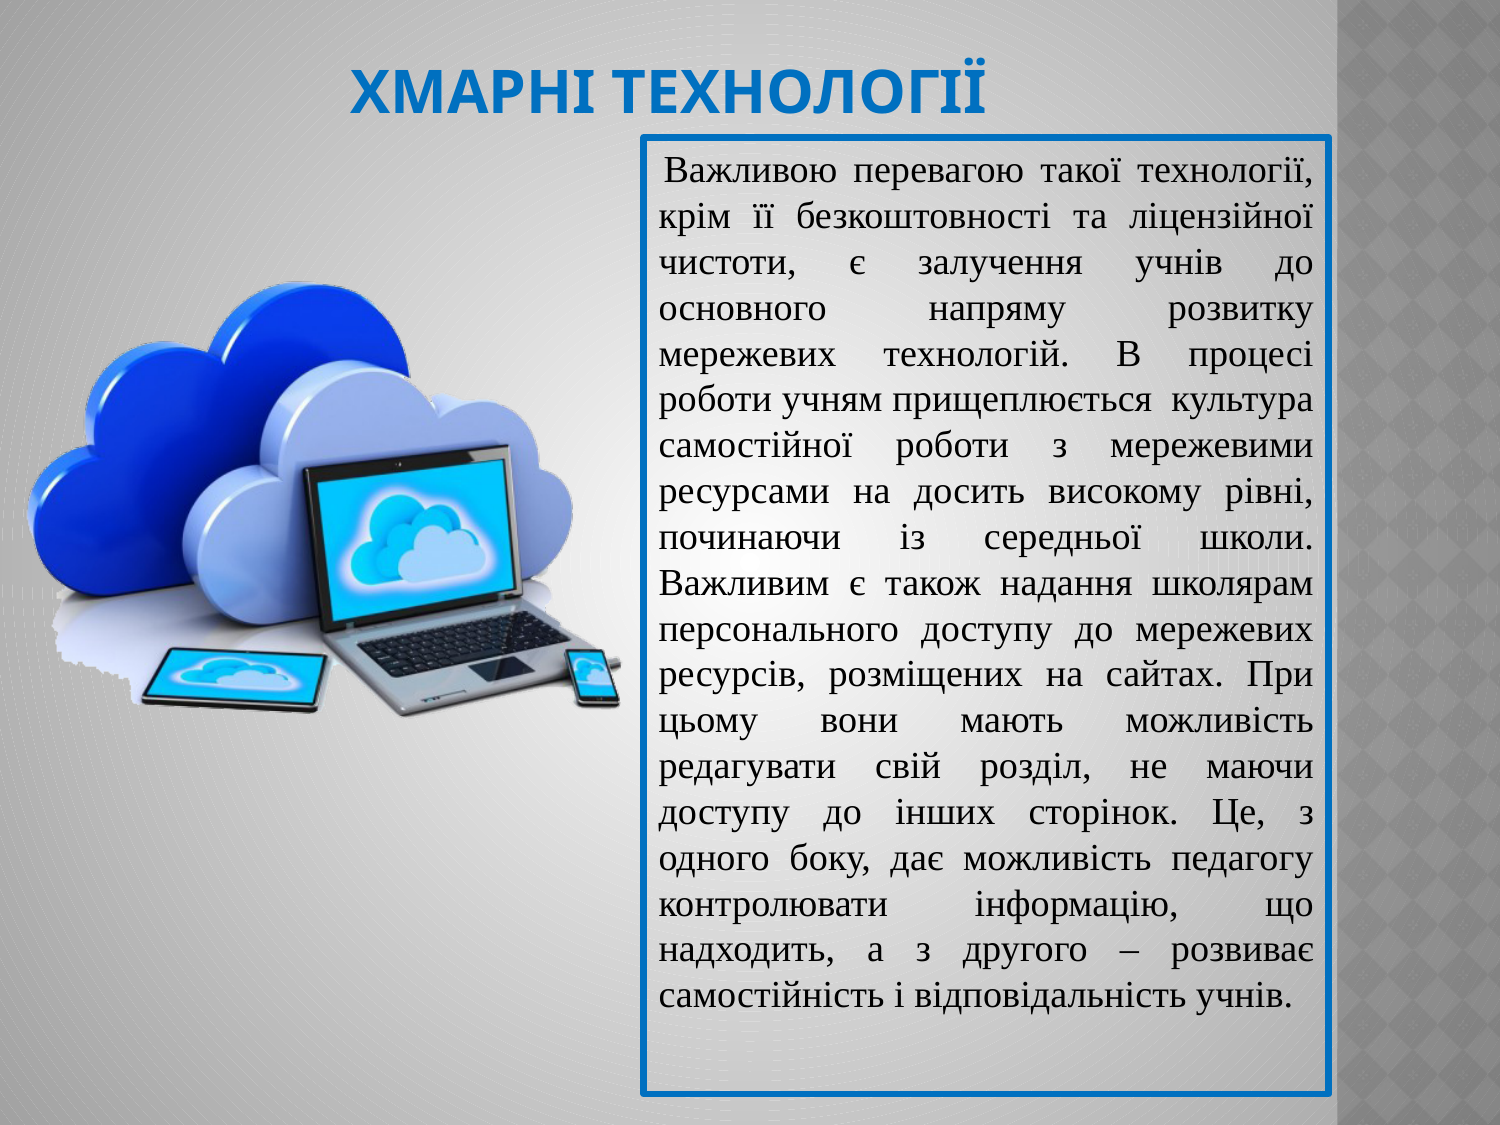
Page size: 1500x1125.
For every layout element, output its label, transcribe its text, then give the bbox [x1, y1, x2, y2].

list Важливою перевагою такої технології, крім її безкоштовності та ліцензійної чистоти, є залучення учнів до основного напряму розвитку мережевих технологій. В процесі роботи учням прищеплюється культура самостійної роботи з мережевими ресурсами на досить високому рівні, починаючи із середньої школи. Важливим є також надання школярам персонального доступу до мережевих ресурсів, розміщених на сайтах. При цьому вони мають можливість редагувати свій розділ, не маючи доступу до інших сторінок. Це, з одного боку, дає можливість педагогу контролювати інформацію, що надходить, а з другого – розвиває самостійність і відповідальність учнів. [640, 134, 1332, 1097]
picture [0, 266, 732, 783]
title Хмарні технології [75, 52, 1263, 126]
